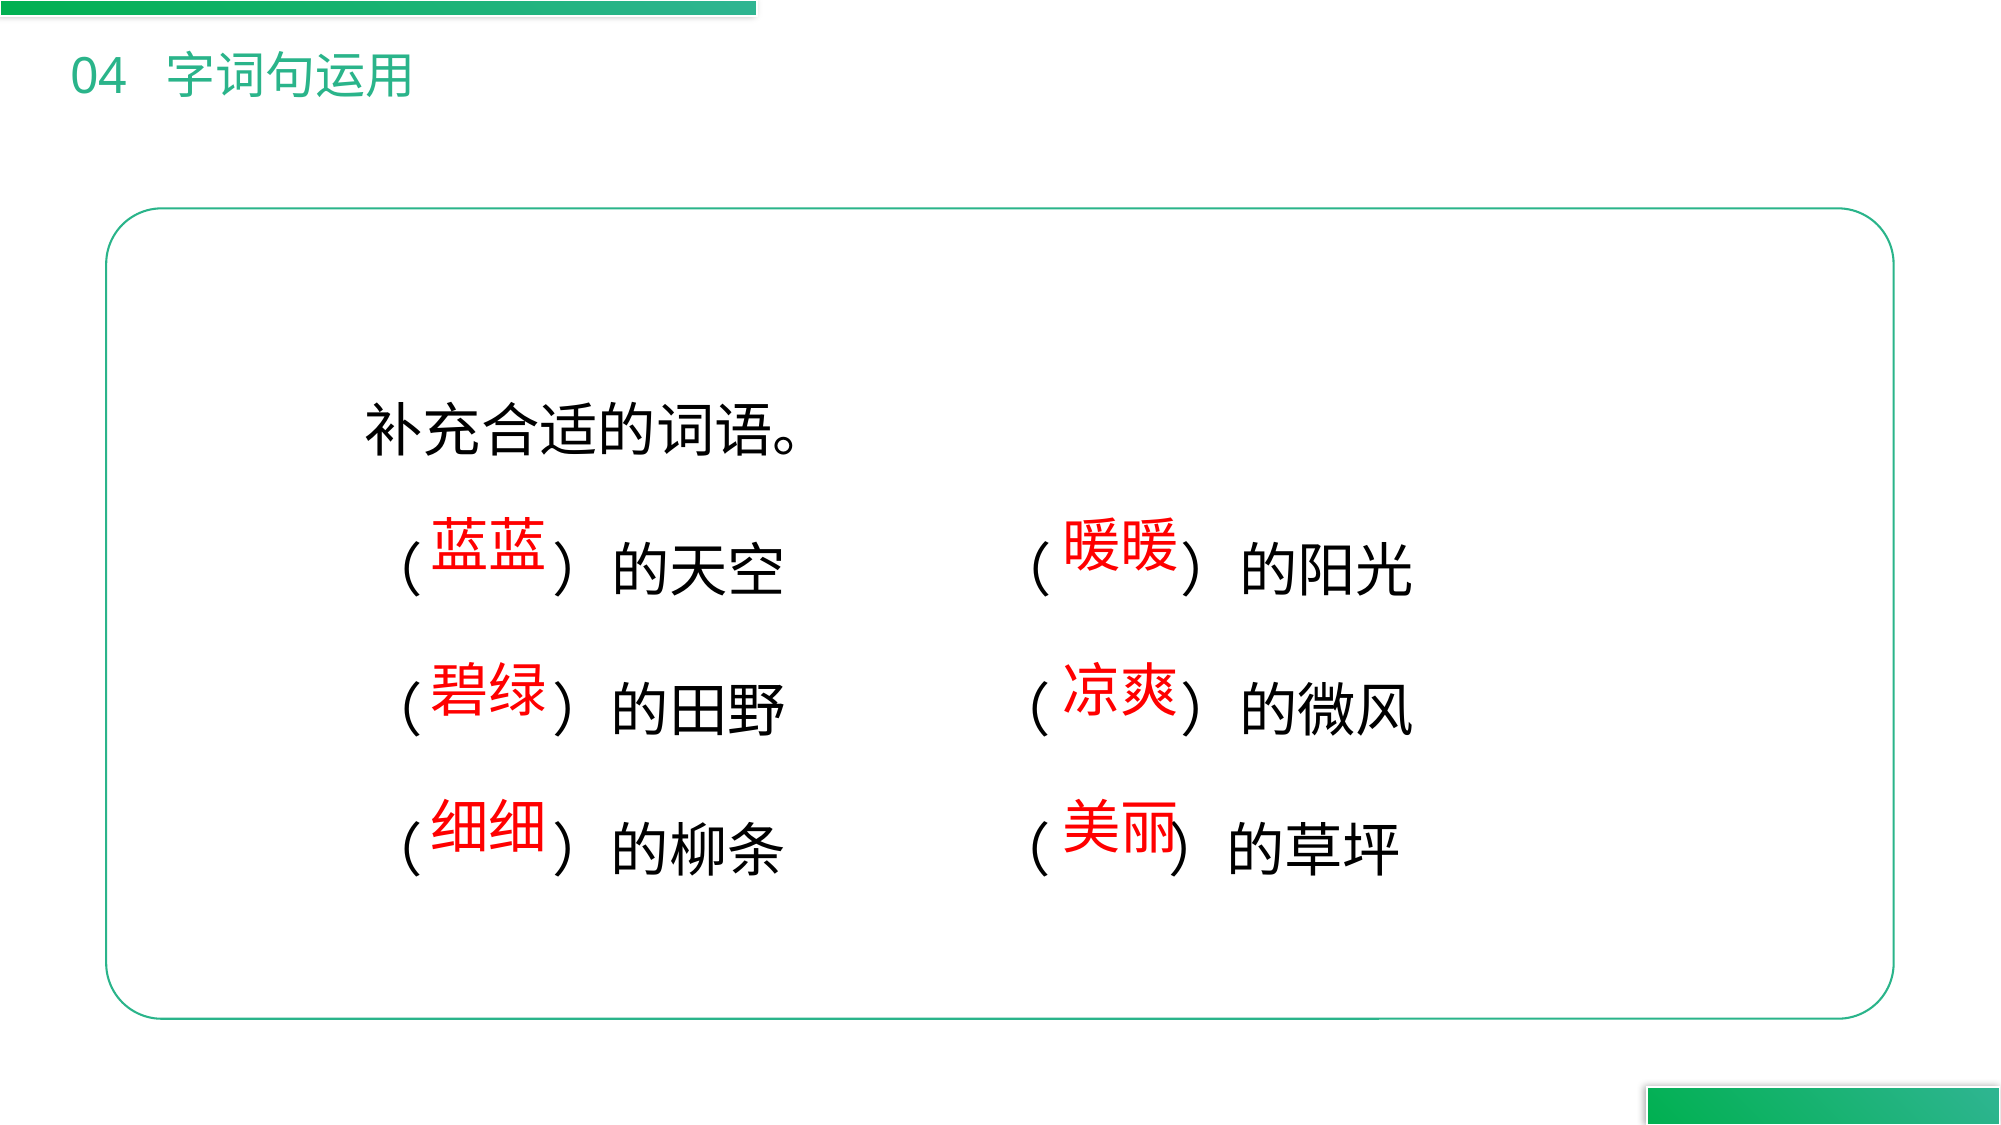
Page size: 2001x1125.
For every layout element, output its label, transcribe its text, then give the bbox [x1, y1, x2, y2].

text_box 美丽 [1047, 782, 1194, 868]
text_box 凉爽 [1047, 645, 1194, 731]
text_box 细细 [415, 782, 563, 868]
text_box 碧绿 [415, 645, 563, 731]
text_box 补充合适的词语。 （ ）的天空 （ ）的阳光 （ ）的田野 （ ）的微风 （ ）的柳条 （ ）的草坪 [350, 315, 1826, 891]
list 04 字词句运用 [55, 43, 509, 126]
text_box 蓝蓝 [415, 500, 563, 586]
text_box 暖暖 [1047, 500, 1194, 586]
